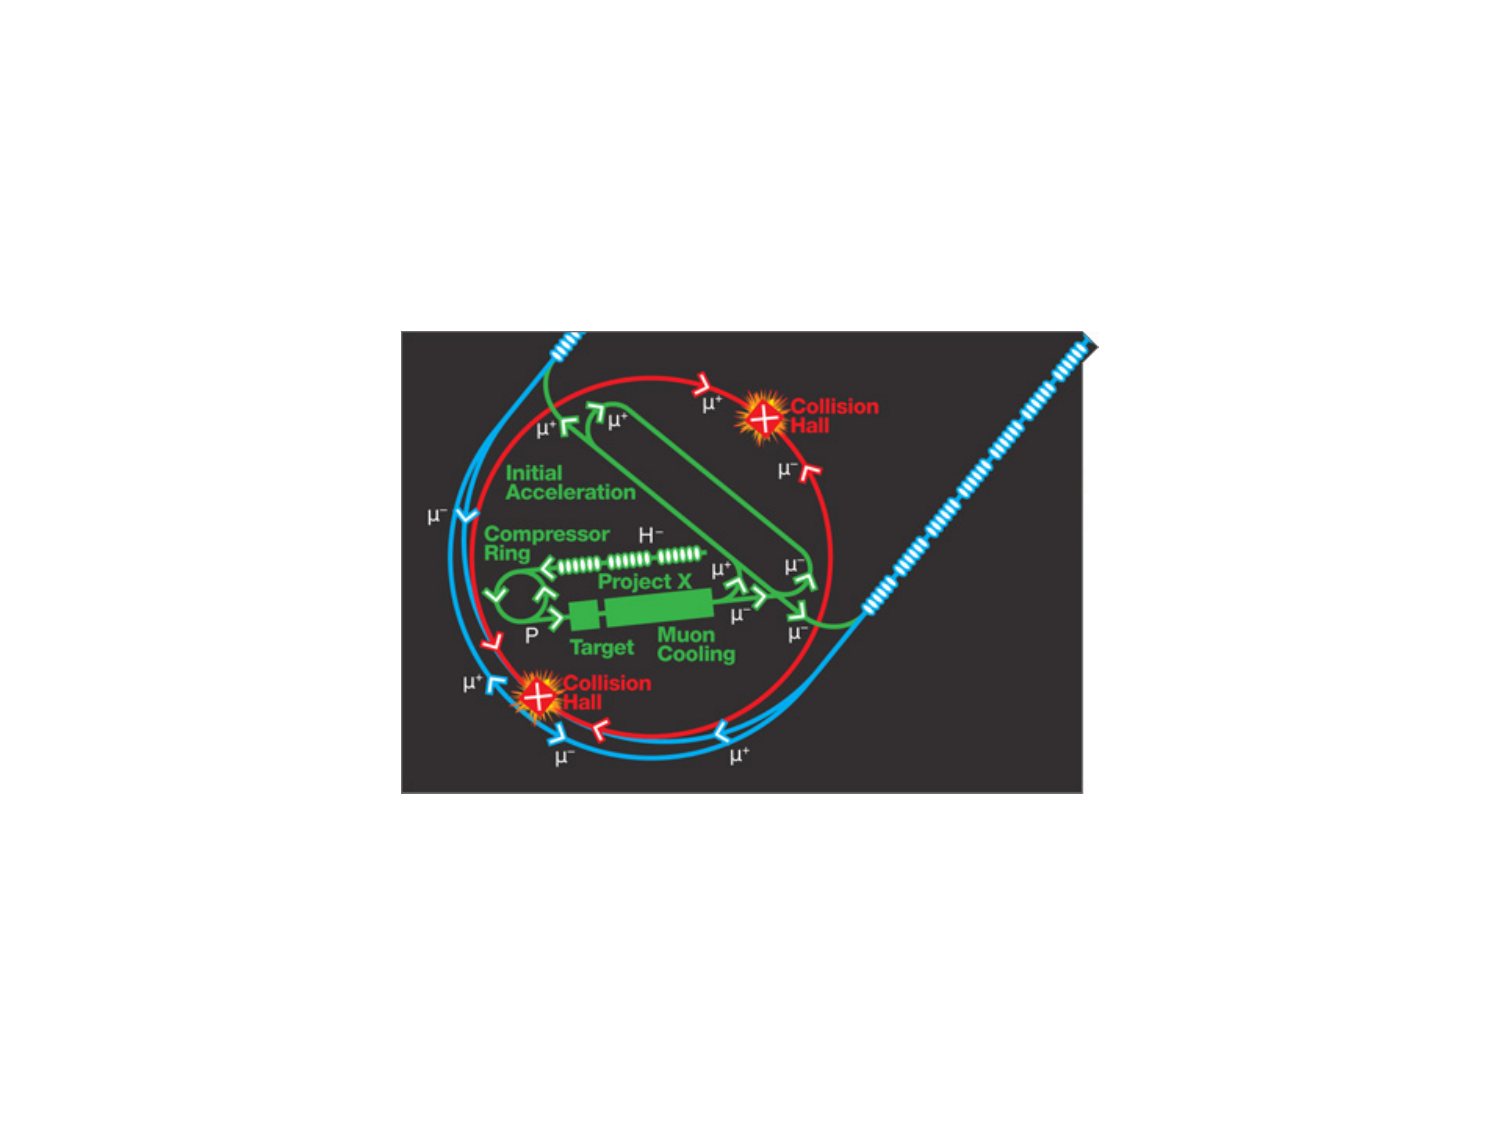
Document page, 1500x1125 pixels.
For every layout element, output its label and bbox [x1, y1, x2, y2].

picture [401, 330, 1099, 794]
